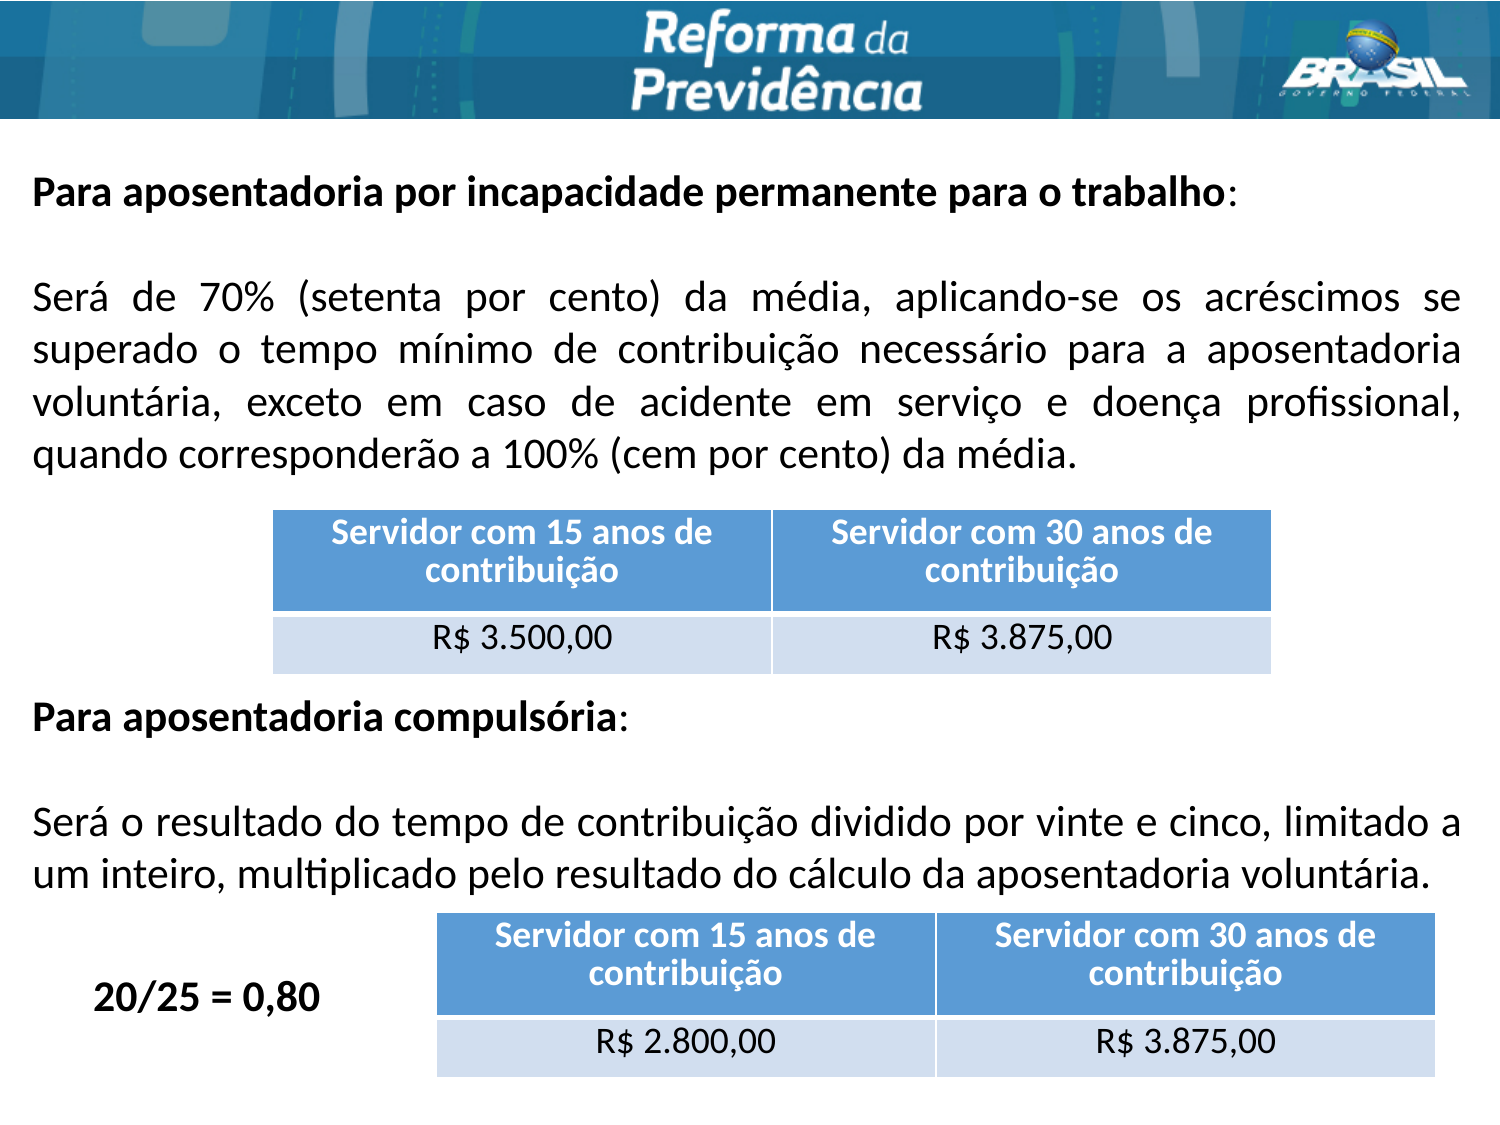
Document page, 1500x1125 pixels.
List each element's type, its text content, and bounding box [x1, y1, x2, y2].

picture [0, 1, 1500, 119]
text_box Para aposentadoria por incapacidade permanente para o trabalho: Será de 70% (setenta por cento) da média, aplicando-se os acréscimos se superado o tempo mínimo de contribuição necessário para a aposentadoria voluntária, exceto em caso de acidente em serviço e doença profissional, quando corresponderão a 100% (cem por cento) da média. Para aposentadoria compulsória: Será o resultado do tempo de contribuição dividido por vinte e cinco, limitado a um inteiro, multiplicado pelo resultado do cálculo da aposentadoria voluntária. [17, 154, 1478, 905]
table_header Servidor com 15 anos de contribuição [273, 510, 771, 611]
table_cell R$ 3.875,00 [773, 617, 1271, 674]
table_cell R$ 3.875,00 [937, 1020, 1435, 1077]
table_header Servidor com 30 anos de contribuição [937, 913, 1435, 1015]
table_header Servidor com 30 anos de contribuição [773, 510, 1271, 611]
table_header Servidor com 15 anos de contribuição [437, 913, 935, 1015]
table_cell R$ 3.500,00 [273, 617, 771, 674]
text_box 20/25 = 0,80 [78, 960, 336, 1028]
table_cell R$ 2.800,00 [437, 1020, 935, 1077]
